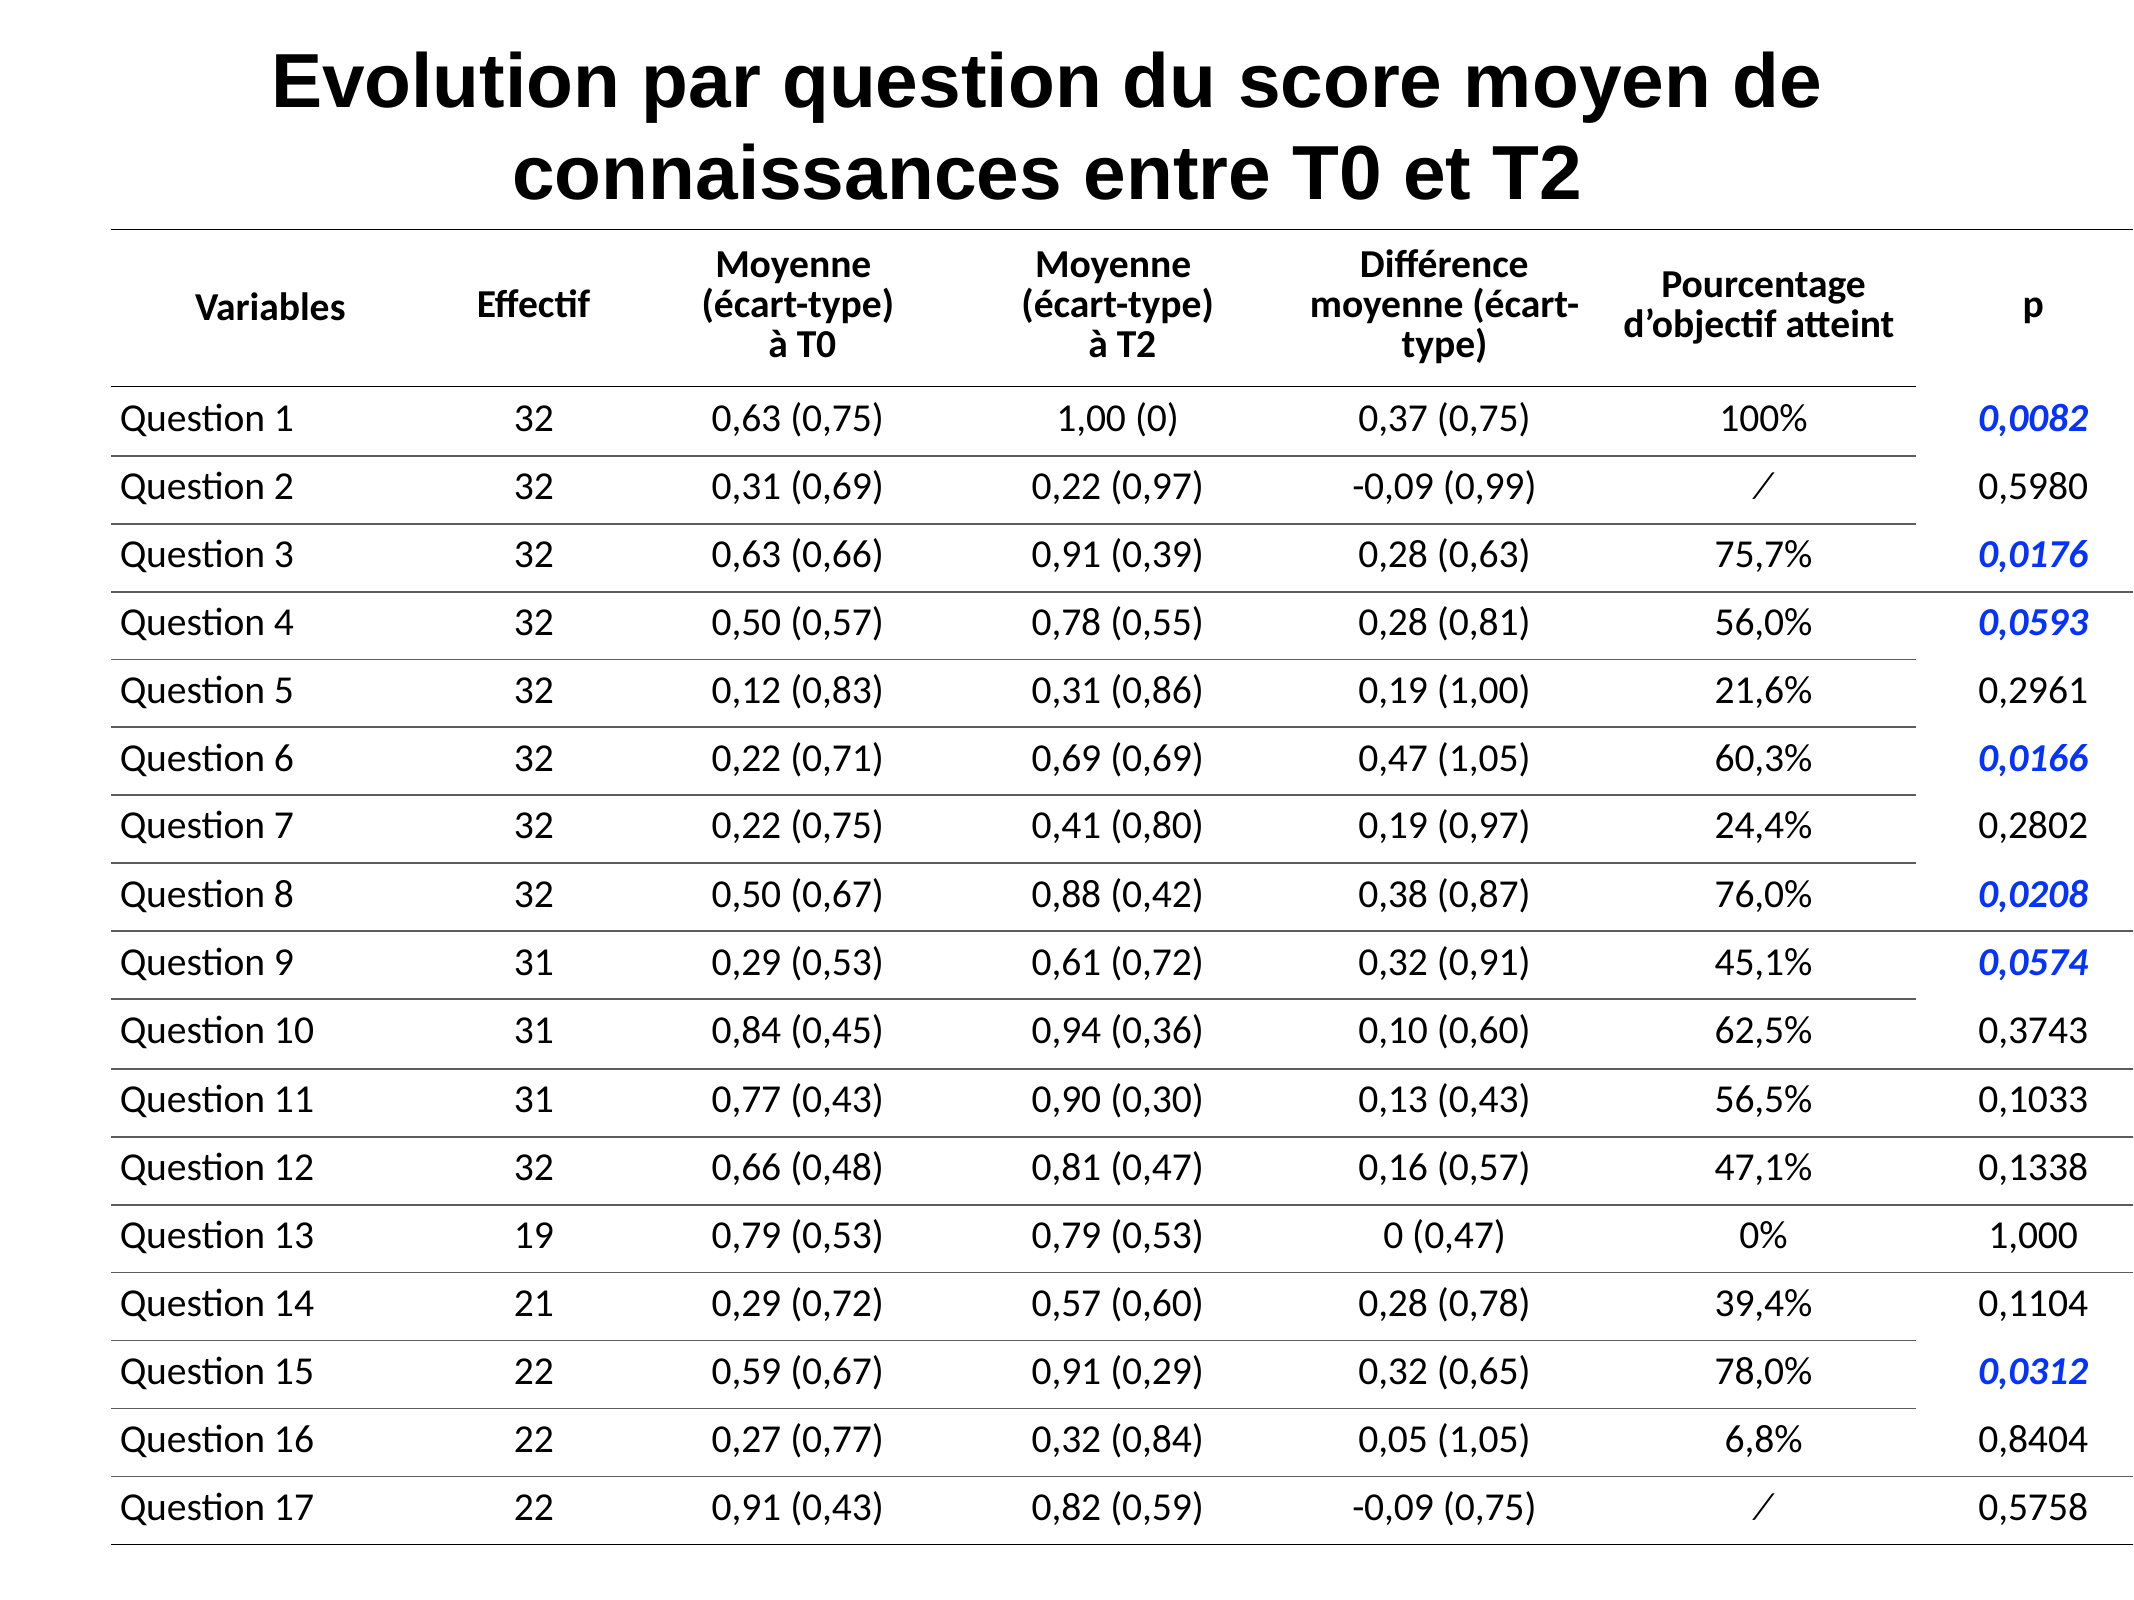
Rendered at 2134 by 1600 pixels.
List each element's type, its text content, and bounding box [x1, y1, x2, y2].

table_cell 0,0082 [1916, 386, 2134, 456]
title Evolution par question du score moyen de connaissances entre T0 et T2 [136, 24, 1959, 222]
table_cell Question 13 [111, 1206, 429, 1272]
table_cell 0,1338 [1916, 1138, 2134, 1204]
table_cell 0,91 (0,29) [958, 1341, 1278, 1408]
table_cell 22 [429, 1341, 638, 1408]
table_cell 0,47 (1,05) [1278, 728, 1611, 794]
table_cell 0,05 (1,05) [1278, 1409, 1611, 1476]
table_cell 32 [429, 728, 638, 794]
table_cell 22 [429, 1409, 638, 1476]
table_cell 32 [429, 593, 638, 659]
table_cell 0,22 (0,97) [958, 457, 1278, 523]
table_cell 56,5% [1611, 1070, 1916, 1136]
table_cell 32 [429, 796, 638, 862]
table_cell -0,09 (0,75) [1278, 1477, 1611, 1544]
table_cell 76,0% [1611, 864, 1916, 930]
table_cell Question 3 [111, 525, 429, 591]
table_cell 21 [429, 1273, 638, 1340]
table_cell 0,63 (0,75) [638, 387, 958, 455]
table_cell 0,84 (0,45) [638, 1000, 958, 1068]
table_cell ∕ [1611, 457, 1916, 523]
table_cell 0,32 (0,65) [1278, 1341, 1611, 1408]
table_cell Question 6 [111, 728, 429, 794]
table_cell 0,61 (0,72) [958, 932, 1278, 998]
table_cell 32 [429, 457, 638, 523]
table_cell Question 10 [111, 1000, 429, 1068]
table_cell 31 [429, 932, 638, 998]
table_cell Question 7 [111, 796, 429, 862]
table_cell 0,2802 [1916, 795, 2134, 863]
table_cell 0,57 (0,60) [958, 1273, 1278, 1340]
table_cell Question 9 [111, 932, 429, 998]
table_cell Question 5 [111, 660, 429, 726]
table_cell 0,8404 [1916, 1409, 2134, 1476]
table_cell 0,29 (0,72) [638, 1273, 958, 1340]
table_cell 0,31 (0,86) [958, 660, 1278, 726]
table_cell Question 15 [111, 1341, 429, 1408]
table_cell 0,10 (0,60) [1278, 1000, 1611, 1068]
table_cell -0,09 (0,99) [1278, 457, 1611, 523]
table_cell 0,94 (0,36) [958, 1000, 1278, 1068]
table_cell 32 [429, 660, 638, 726]
table_cell 0,22 (0,75) [638, 796, 958, 862]
table_cell 47,1% [1611, 1138, 1916, 1204]
table_cell 0,90 (0,30) [958, 1070, 1278, 1136]
table_cell 0,5980 [1916, 456, 2134, 524]
table_cell Question 4 [111, 593, 429, 659]
table_cell 56,0% [1611, 593, 1916, 659]
table_cell 0,79 (0,53) [958, 1206, 1278, 1272]
table_cell 0,0574 [1916, 932, 2134, 999]
table_cell 75,7% [1611, 525, 1916, 591]
table_cell Question 12 [111, 1138, 429, 1204]
table_cell 78,0% [1611, 1341, 1916, 1408]
table_cell 0,19 (0,97) [1278, 796, 1611, 862]
table_cell 32 [429, 1138, 638, 1204]
table_cell 0,1104 [1916, 1273, 2134, 1340]
table_cell 0,59 (0,67) [638, 1341, 958, 1408]
table_cell 100% [1611, 387, 1916, 455]
table_cell 0,69 (0,69) [958, 728, 1278, 794]
table_cell 32 [429, 525, 638, 591]
table_cell 0,77 (0,43) [638, 1070, 958, 1136]
table_cell 0,2961 [1916, 660, 2134, 727]
table_cell Question 17 [111, 1477, 429, 1544]
table_cell 0,79 (0,53) [638, 1206, 958, 1272]
table_cell 39,4% [1611, 1273, 1916, 1340]
table_cell 0,50 (0,67) [638, 864, 958, 930]
table_cell 0,29 (0,53) [638, 932, 958, 998]
table_cell 0,0176 [1916, 524, 2134, 591]
table_cell 0,38 (0,87) [1278, 864, 1611, 930]
table_cell 0,13 (0,43) [1278, 1070, 1611, 1136]
table_cell 62,5% [1611, 1000, 1916, 1068]
table_cell Question 1 [111, 387, 429, 455]
table_cell 0,28 (0,81) [1278, 593, 1611, 659]
table_cell 0,0593 [1916, 593, 2134, 660]
table_cell 0,91 (0,39) [958, 525, 1278, 591]
table_cell Question 16 [111, 1409, 429, 1476]
table_cell 0,19 (1,00) [1278, 660, 1611, 726]
table_cell 0,41 (0,80) [958, 796, 1278, 862]
table_header Moyenne (écart-type) à T2 [958, 230, 1278, 386]
table_header Moyenne (écart-type) à T0 [638, 230, 958, 386]
table_header Effectif [429, 230, 638, 386]
table_cell 1,00 (0) [958, 387, 1278, 455]
table_cell 0,1033 [1916, 1070, 2134, 1136]
table_cell 19 [429, 1206, 638, 1272]
table_cell 0,5758 [1916, 1477, 2134, 1544]
table_cell 21,6% [1611, 660, 1916, 726]
table_cell 0,32 (0,91) [1278, 932, 1611, 998]
table_cell 0,50 (0,57) [638, 593, 958, 659]
table_cell 0,82 (0,59) [958, 1477, 1278, 1544]
table_cell 0,81 (0,47) [958, 1138, 1278, 1204]
table_cell Question 11 [111, 1070, 429, 1136]
table_cell 0,37 (0,75) [1278, 387, 1611, 455]
table_cell 0,16 (0,57) [1278, 1138, 1611, 1204]
table_cell 31 [429, 1070, 638, 1136]
table_header Pourcentage d’objectif atteint [1611, 230, 1916, 386]
table_cell 0,63 (0,66) [638, 525, 958, 591]
table_header Variables [111, 230, 429, 386]
table_cell 0,91 (0,43) [638, 1477, 958, 1544]
table_cell 0,78 (0,55) [958, 593, 1278, 659]
table_cell 0,0208 [1916, 863, 2134, 930]
table_cell 24,4% [1611, 796, 1916, 862]
table_cell 0,27 (0,77) [638, 1409, 958, 1476]
table_cell 1,000 [1916, 1206, 2134, 1272]
table_cell 0,28 (0,63) [1278, 525, 1611, 591]
table_cell 0,31 (0,69) [638, 457, 958, 523]
table_cell 0,28 (0,78) [1278, 1273, 1611, 1340]
table_cell Question 8 [111, 864, 429, 930]
table_header Différence moyenne (écart-type) [1278, 230, 1611, 386]
table_cell ∕ [1611, 1477, 1916, 1544]
table_cell 0,66 (0,48) [638, 1138, 958, 1204]
table_cell 32 [429, 387, 638, 455]
table_cell 0,3743 [1916, 999, 2134, 1068]
table_cell 0,0312 [1916, 1340, 2134, 1409]
table_cell Question 2 [111, 457, 429, 523]
table_cell 0,22 (0,71) [638, 728, 958, 794]
table_cell 6,8% [1611, 1409, 1916, 1476]
table_cell 0 (0,47) [1278, 1206, 1611, 1272]
table_cell 0,32 (0,84) [958, 1409, 1278, 1476]
table_cell 60,3% [1611, 728, 1916, 794]
table_cell Question 14 [111, 1273, 429, 1340]
table_cell 45,1% [1611, 932, 1916, 998]
table_header p [1916, 230, 2134, 386]
table_cell 32 [429, 864, 638, 930]
table_cell 0,88 (0,42) [958, 864, 1278, 930]
table_cell 31 [429, 1000, 638, 1068]
table_cell 0,12 (0,83) [638, 660, 958, 726]
table_cell 0,0166 [1916, 727, 2134, 795]
table_cell 22 [429, 1477, 638, 1544]
table_cell 0% [1611, 1206, 1916, 1272]
